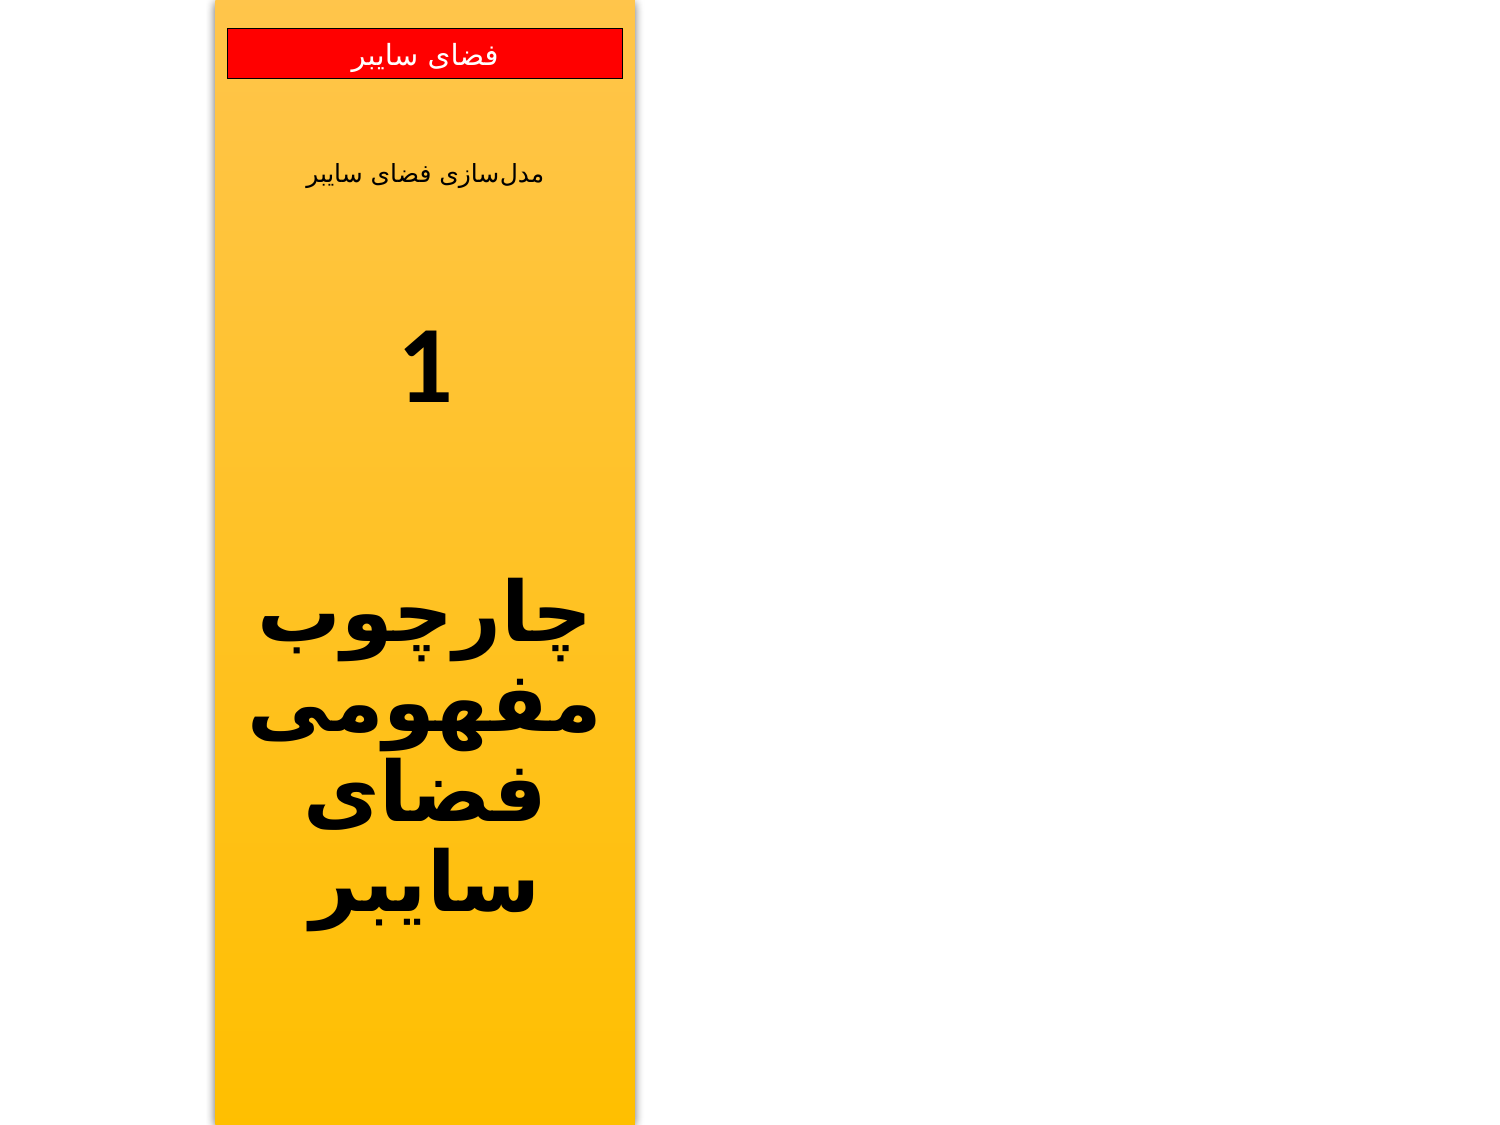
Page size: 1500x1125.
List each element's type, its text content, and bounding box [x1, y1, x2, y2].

list چارچوب مفهومی فضای سایبر [227, 562, 623, 962]
list 1 [241, 299, 609, 434]
list مدل‌سازی فضای سایبر [241, 148, 609, 201]
